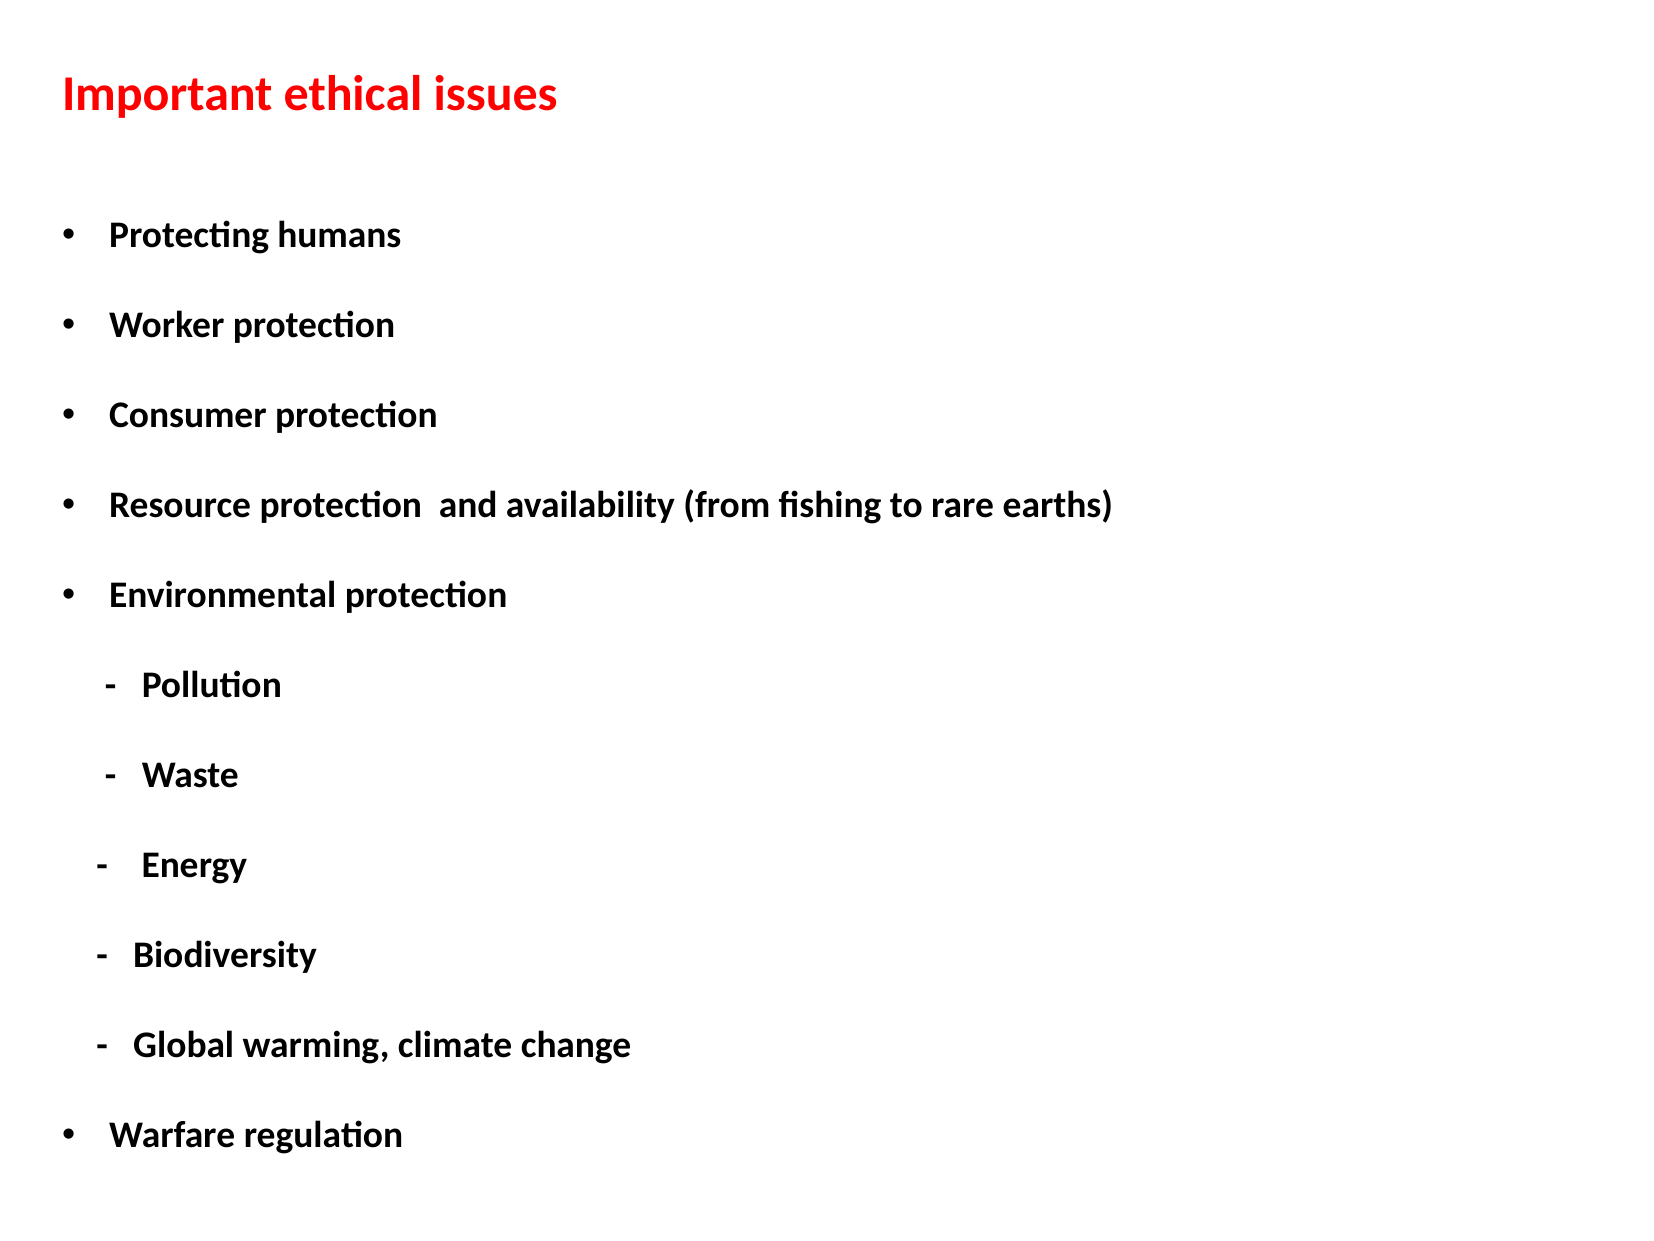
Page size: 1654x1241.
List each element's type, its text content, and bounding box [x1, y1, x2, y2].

text_box Important ethical issues Protecting humans Worker protection Consumer protection Resource protection and availability (from fishing to rare earths) Environmental protection - Pollution - Waste - Energy - Biodiversity - Global warming, climate change Warfare regulation [47, 52, 1607, 1208]
